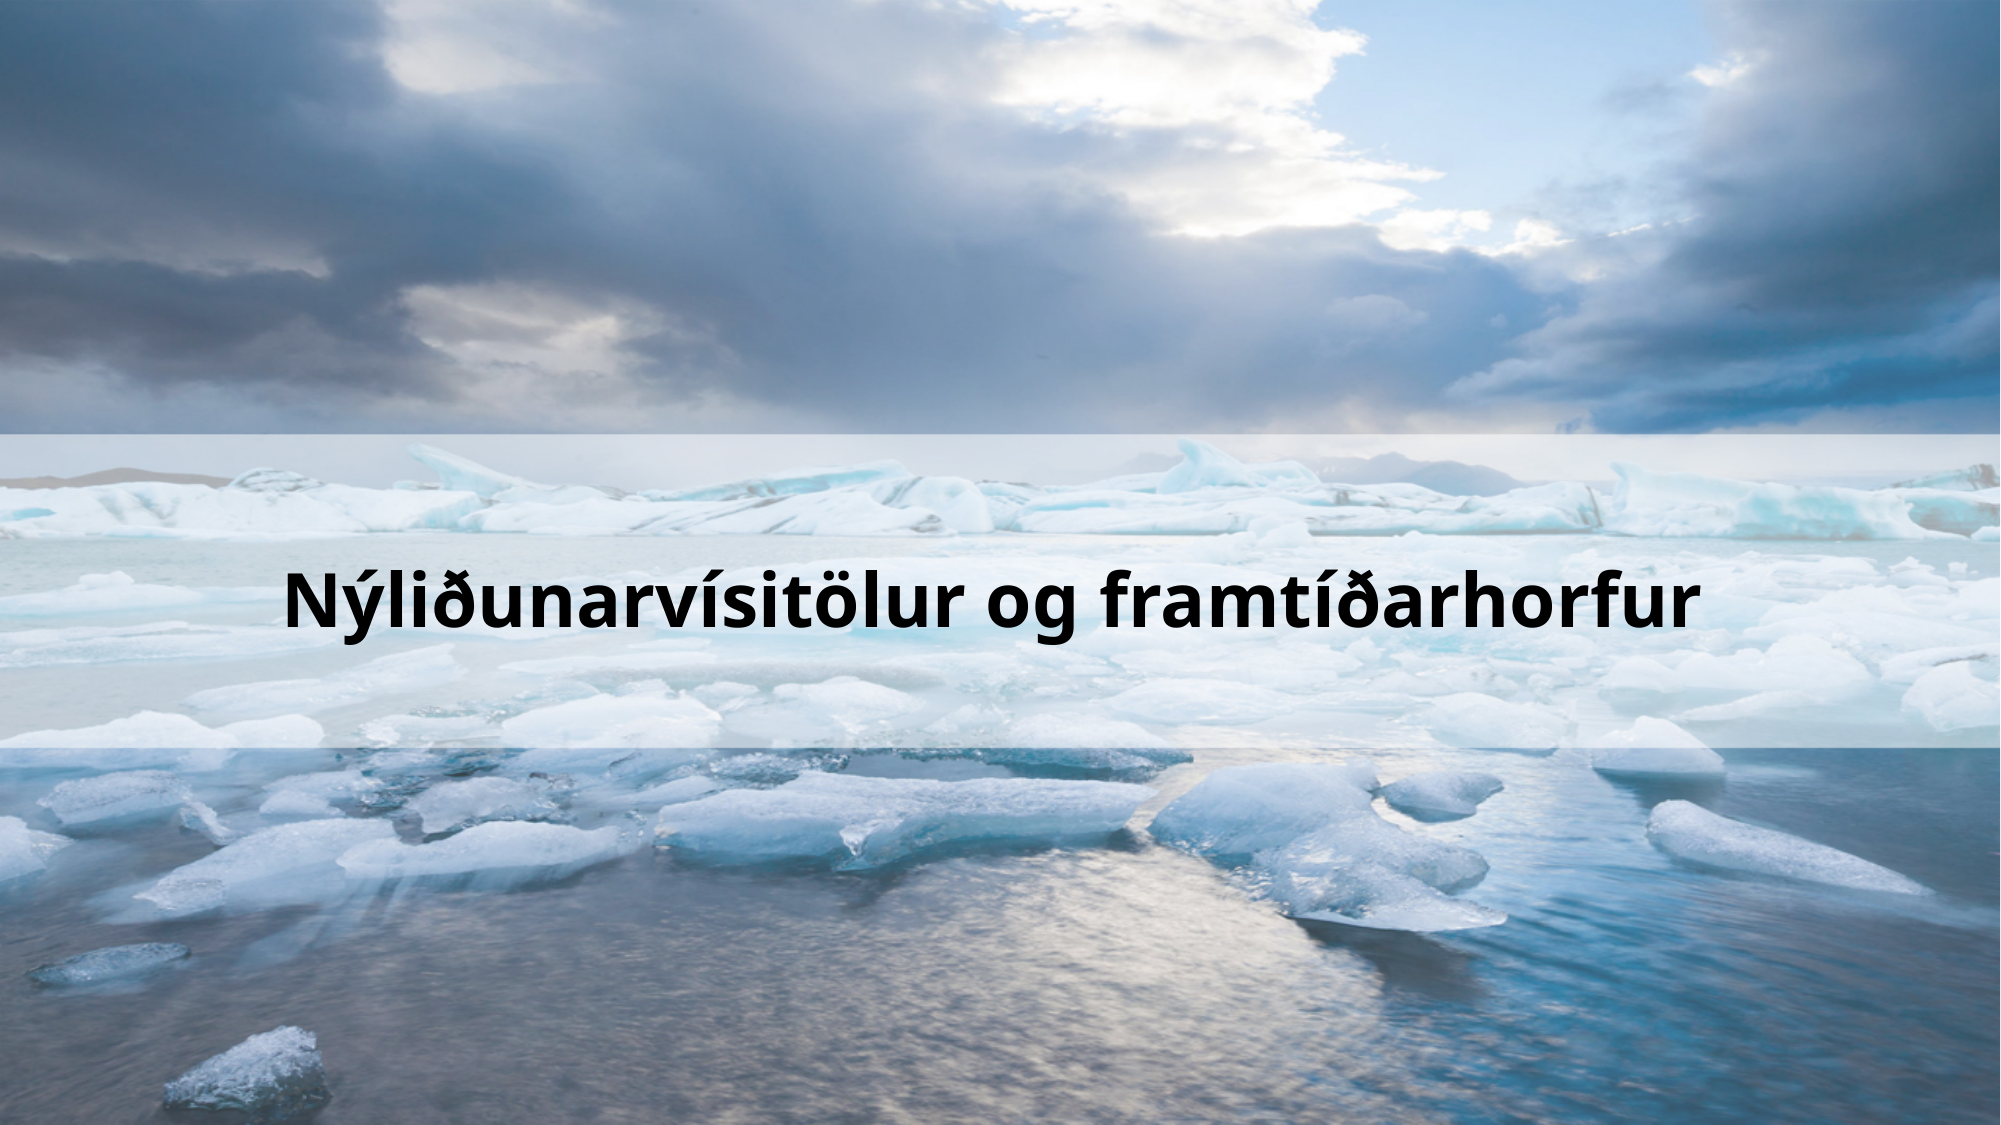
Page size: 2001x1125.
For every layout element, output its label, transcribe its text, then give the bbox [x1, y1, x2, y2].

title Nýliðunarvísitölur og framtíðarhorfur [133, 393, 1853, 814]
picture [0, 0, 2001, 1125]
